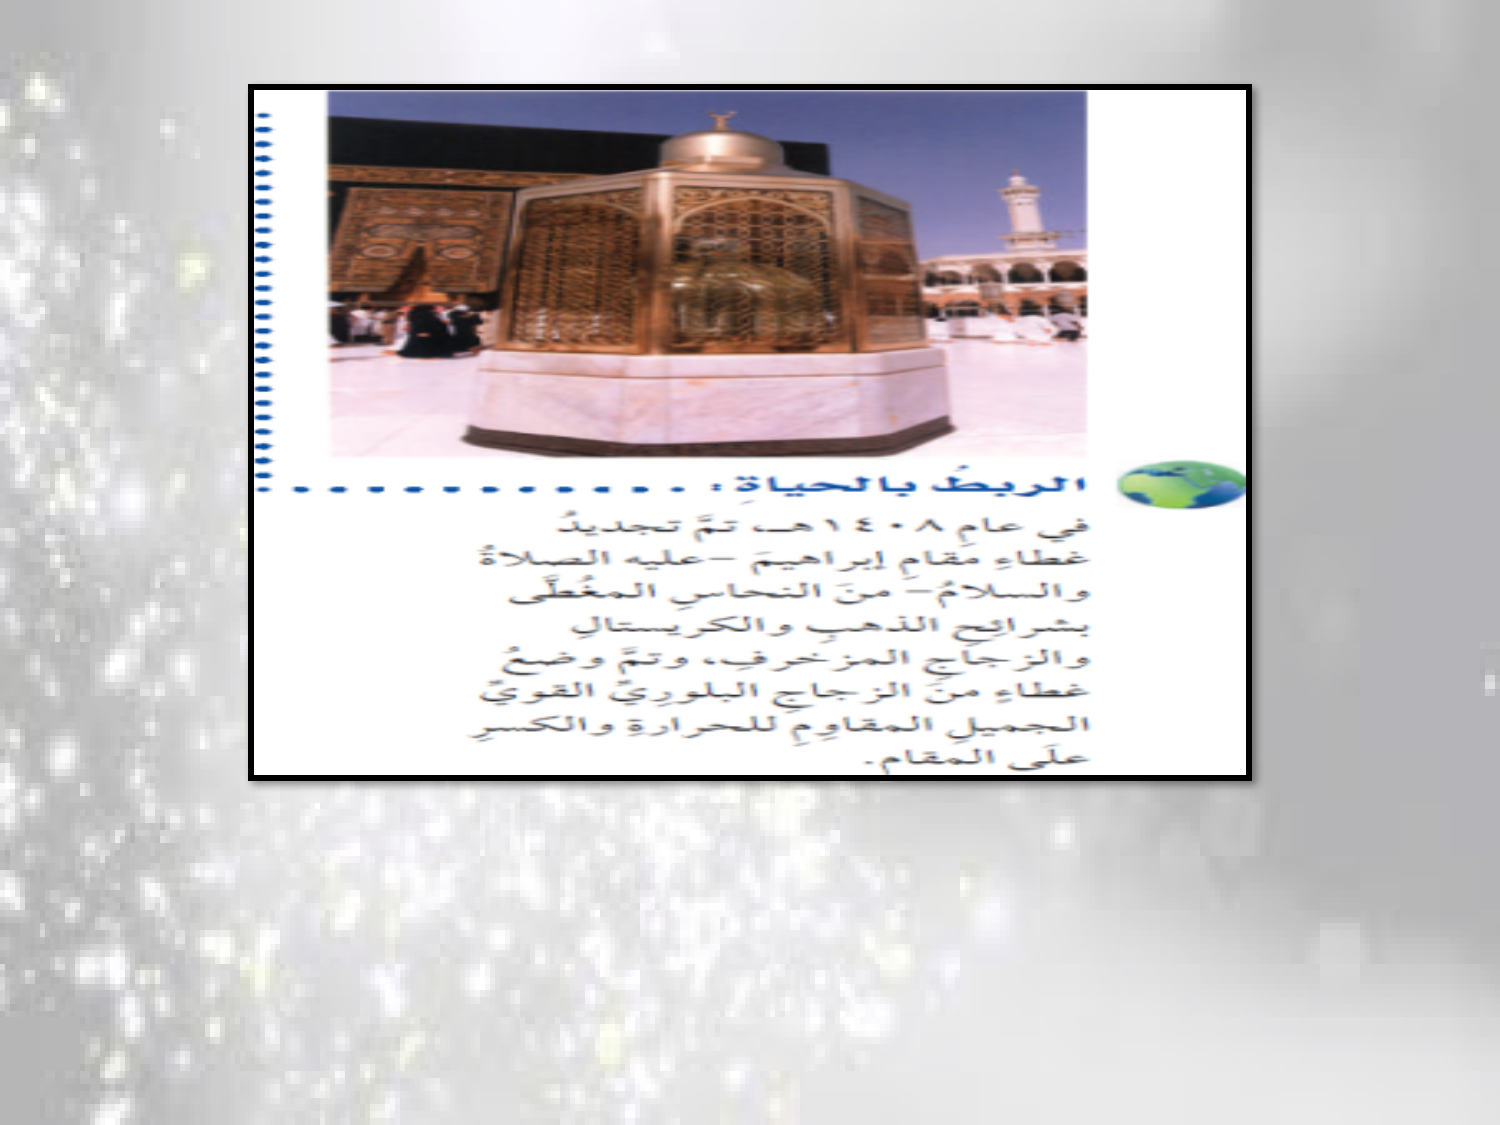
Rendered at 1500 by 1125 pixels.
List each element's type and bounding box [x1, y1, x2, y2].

picture [253, 89, 1247, 776]
